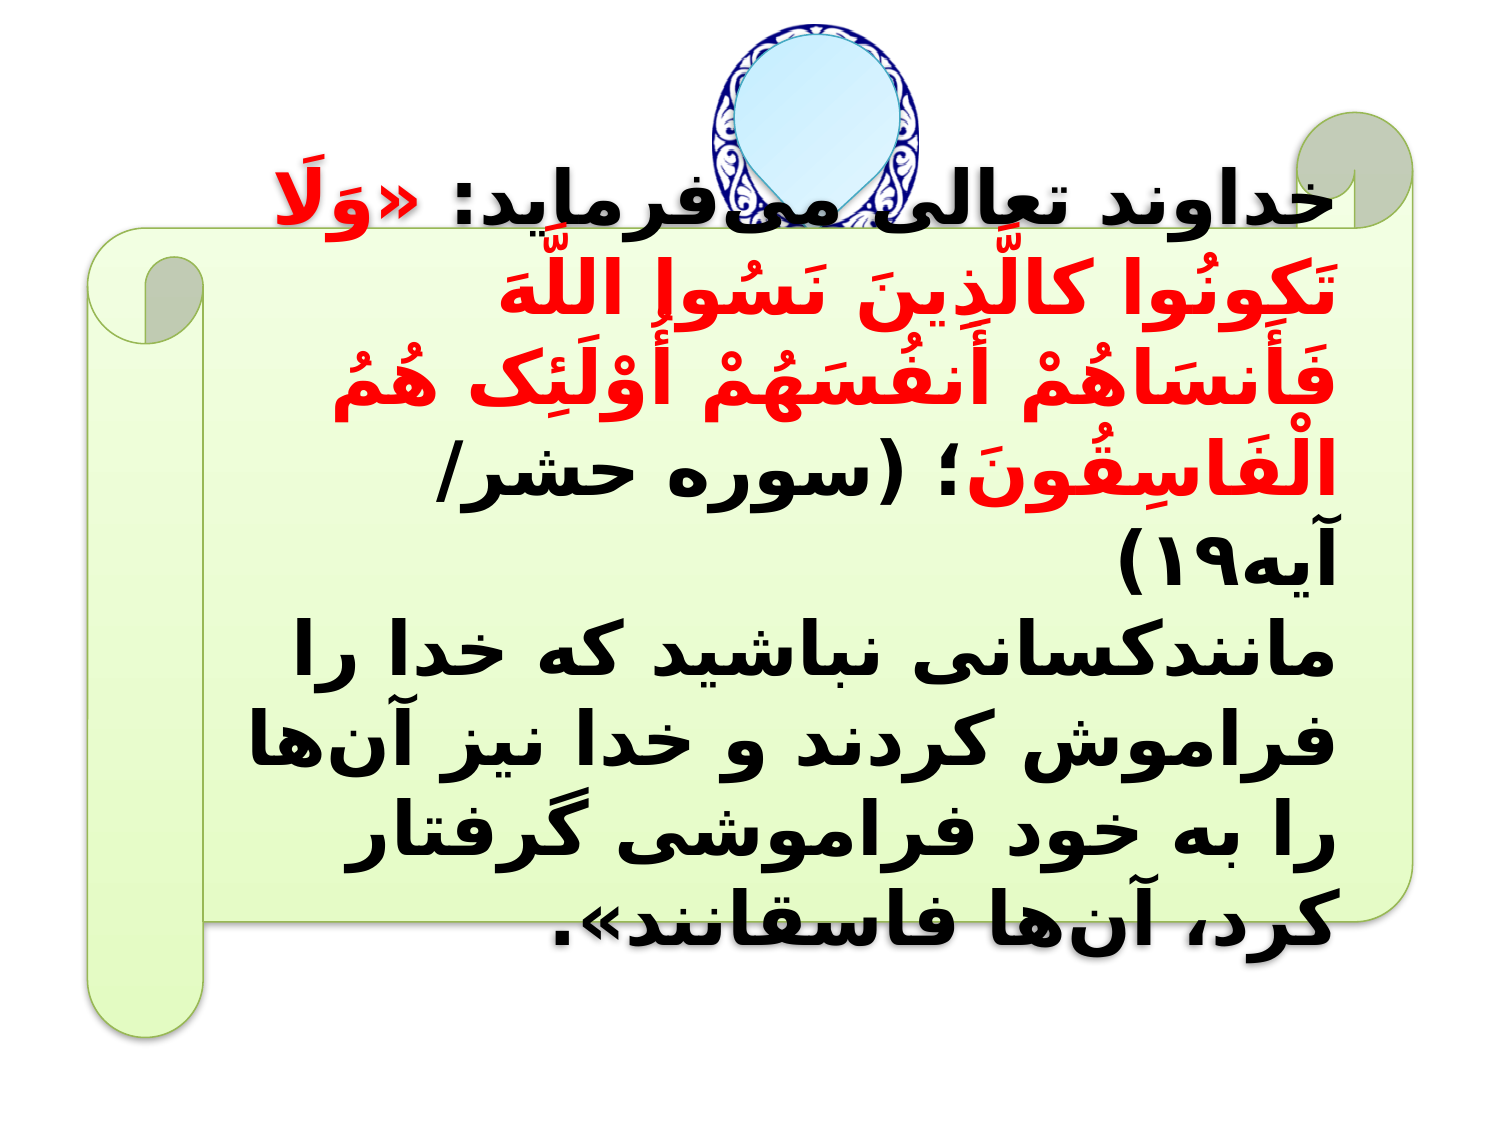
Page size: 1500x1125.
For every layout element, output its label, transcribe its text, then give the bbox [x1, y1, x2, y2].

text_box خداوند تعالی می‌فرماید: «وَلَا تَکونُوا کالَّذِینَ نَسُوا اللَّهَ فَأَنسَاهُمْ أَنفُسَهُمْ أُوْلَئِک هُمُ الْفَاسِقُونَ؛ (سوره حشر/ آیه۱۹) مانندکسانی نباشید که خدا را فراموش کردند و خدا نیز آن‌ها را به خود فراموشی گرفتار کرد، آن‌ها فاسقانند». [86, 111, 1414, 1039]
picture [712, 24, 920, 263]
